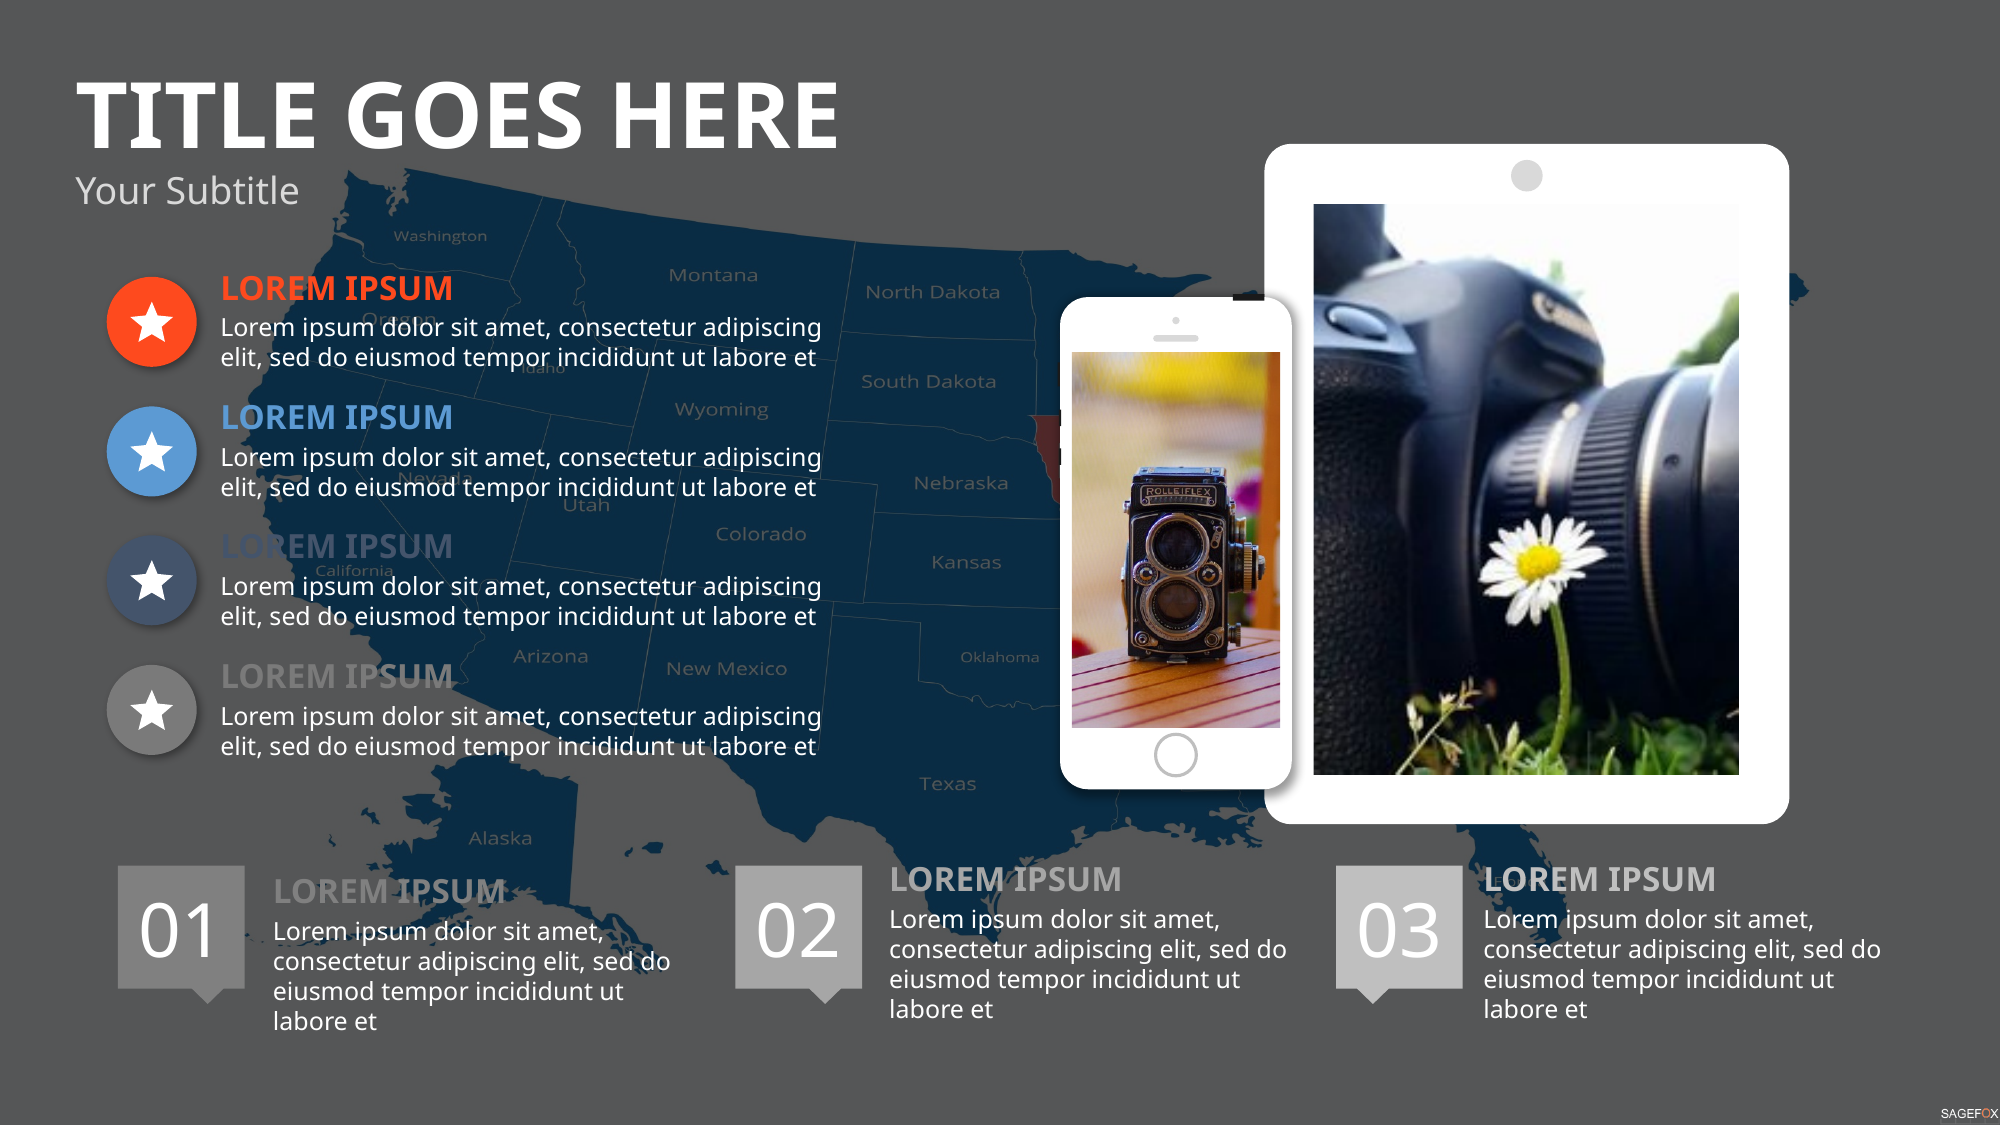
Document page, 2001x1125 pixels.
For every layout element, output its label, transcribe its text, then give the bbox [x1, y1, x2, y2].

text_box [106, 535, 197, 626]
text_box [106, 664, 197, 755]
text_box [106, 276, 197, 367]
text_box LOREM IPSUM Lorem ipsum dolor sit amet, consectetur adipiscing elit, sed do eiusmod tempor incididunt ut labore et [210, 520, 845, 636]
picture [1940, 0, 2001, 1125]
text_box LOREM IPSUM Lorem ipsum dolor sit amet, consectetur adipiscing elit, sed do eiusmod tempor incididunt ut labore et [210, 391, 845, 507]
text_box 02 [734, 864, 864, 1006]
text_box LOREM IPSUM Lorem ipsum dolor sit amet, consectetur adipiscing elit, sed do eiusmod tempor incididunt ut labore et [262, 865, 703, 1041]
picture [1071, 352, 1281, 728]
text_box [106, 406, 197, 497]
text_box TITLE GOES HERE Your Subtitle [60, 49, 1036, 220]
picture [1313, 204, 1739, 775]
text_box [1264, 143, 1790, 825]
text_box 01 [116, 864, 246, 1006]
text_box LOREM IPSUM Lorem ipsum dolor sit amet, consectetur adipiscing elit, sed do eiusmod tempor incididunt ut labore et [210, 262, 845, 377]
text_box LOREM IPSUM Lorem ipsum dolor sit amet, consectetur adipiscing elit, sed do eiusmod tempor incididunt ut labore et [1473, 853, 1913, 1029]
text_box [1057, 294, 1292, 790]
text_box LOREM IPSUM Lorem ipsum dolor sit amet, consectetur adipiscing elit, sed do eiusmod tempor incididunt ut labore et [879, 853, 1319, 1029]
text_box LOREM IPSUM Lorem ipsum dolor sit amet, consectetur adipiscing elit, sed do eiusmod tempor incididunt ut labore et [210, 650, 845, 765]
text_box 03 [1334, 864, 1464, 1006]
